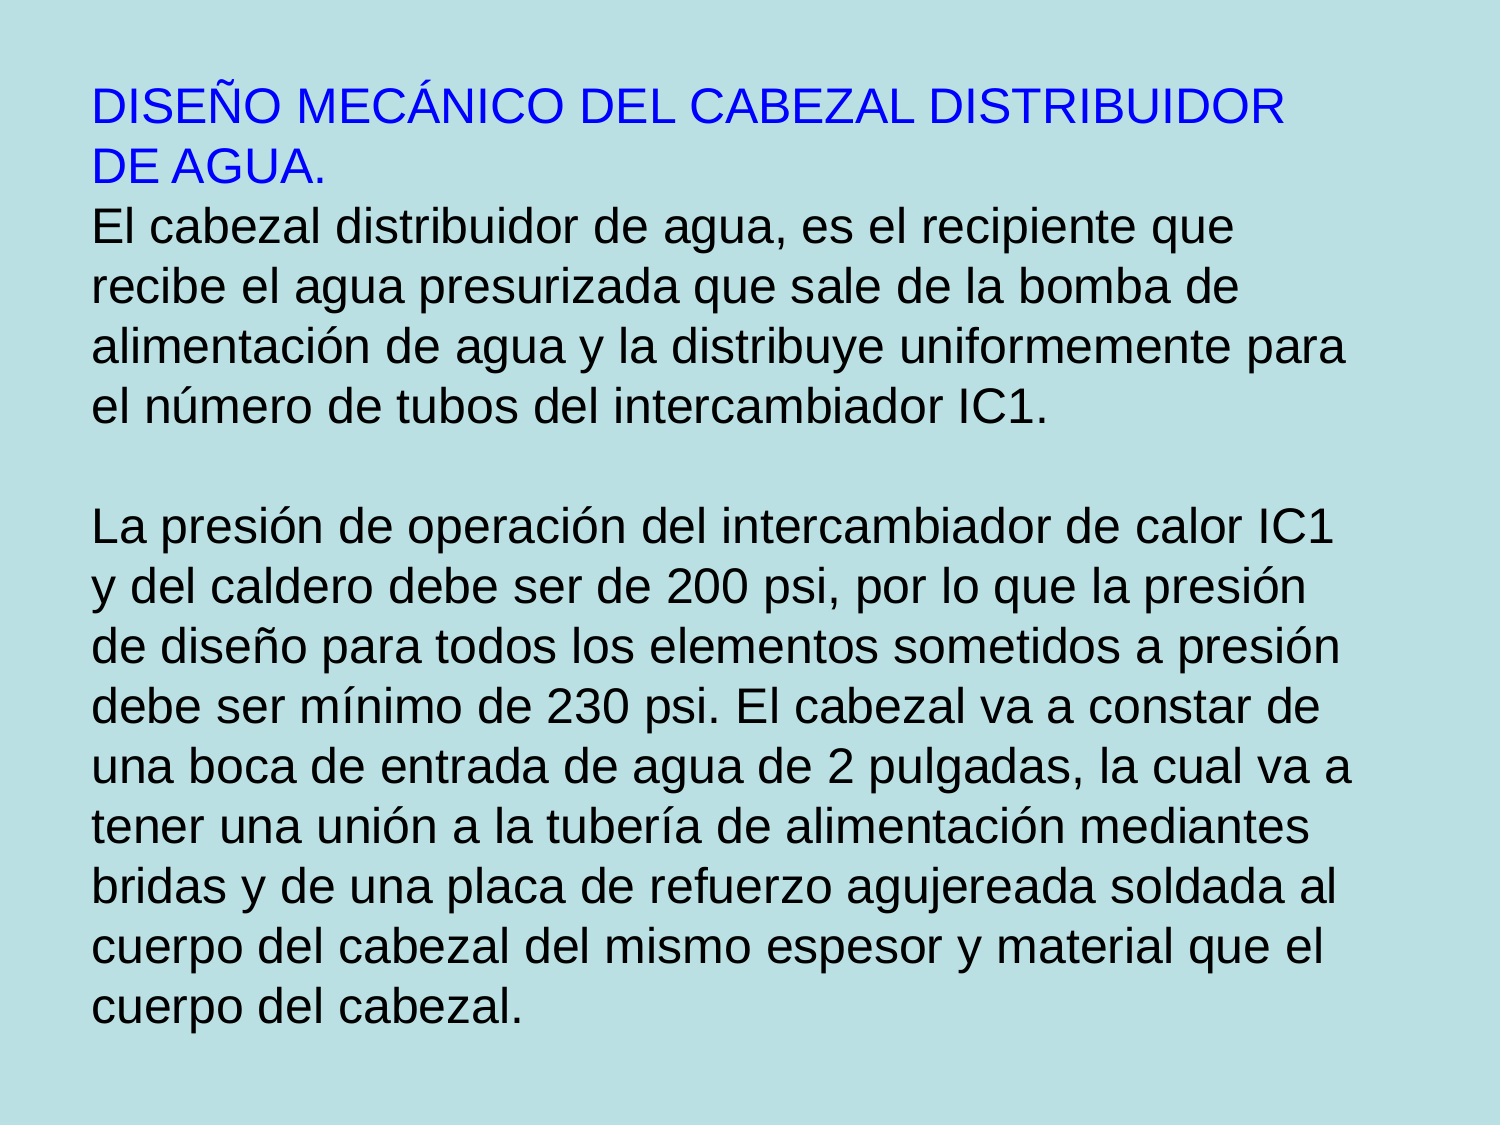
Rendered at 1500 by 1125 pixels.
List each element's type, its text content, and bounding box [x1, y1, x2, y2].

text_box DISEÑO MECÁNICO DEL CABEZAL DISTRIBUIDOR DE AGUA. El cabezal distribuidor de agua, es el recipiente que recibe el agua presurizada que sale de la bomba de alimentación de agua y la distribuye uniformemente para el número de tubos del intercambiador IC1. La presión de operación del intercambiador de calor IC1 y del caldero debe ser de 200 psi, por lo que la presión de diseño para todos los elementos sometidos a presión debe ser mínimo de 230 psi. El cabezal va a constar de una boca de entrada de agua de 2 pulgadas, la cual va a tener una unión a la tubería de alimentación mediantes bridas y de una placa de refuerzo agujereada soldada al cuerpo del cabezal del mismo espesor y material que el cuerpo del cabezal. [76, 66, 1376, 1102]
